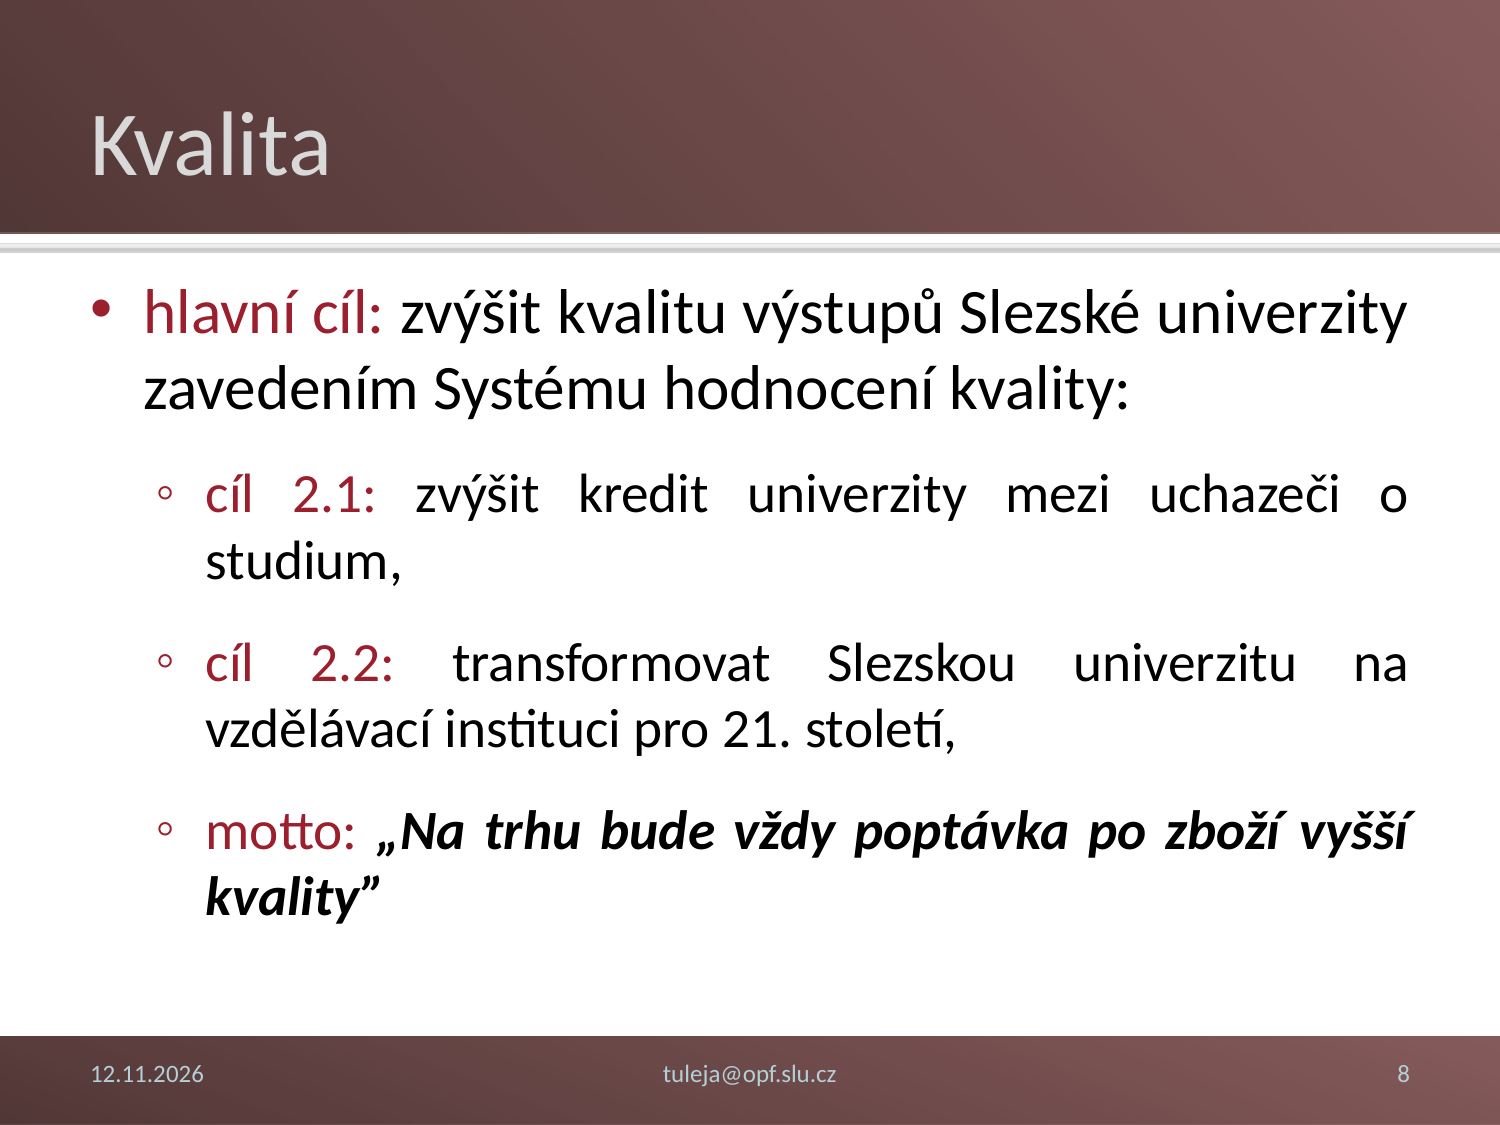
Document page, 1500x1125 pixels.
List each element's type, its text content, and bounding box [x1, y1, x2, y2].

footer tuleja@opf.slu.cz [512, 1042, 988, 1103]
list hlavní cíl: zvýšit kvalitu výstupů Slezské univerzity zavedením Systému hodnocení kvality: cíl 2.1: zvýšit kredit univerzity mezi uchazeči o studium, cíl 2.2: transformovat Slezskou univerzitu na vzdělávací instituci pro 21. století, motto: „Na trhu bude vždy poptávka po zboží vyšší kvality” [75, 262, 1425, 1005]
title Kvalita [75, 45, 1425, 233]
slide_number 8 [1074, 1042, 1425, 1103]
slide_number 13. 11. 2014 [75, 1042, 425, 1103]
picture [0, 243, 1500, 253]
